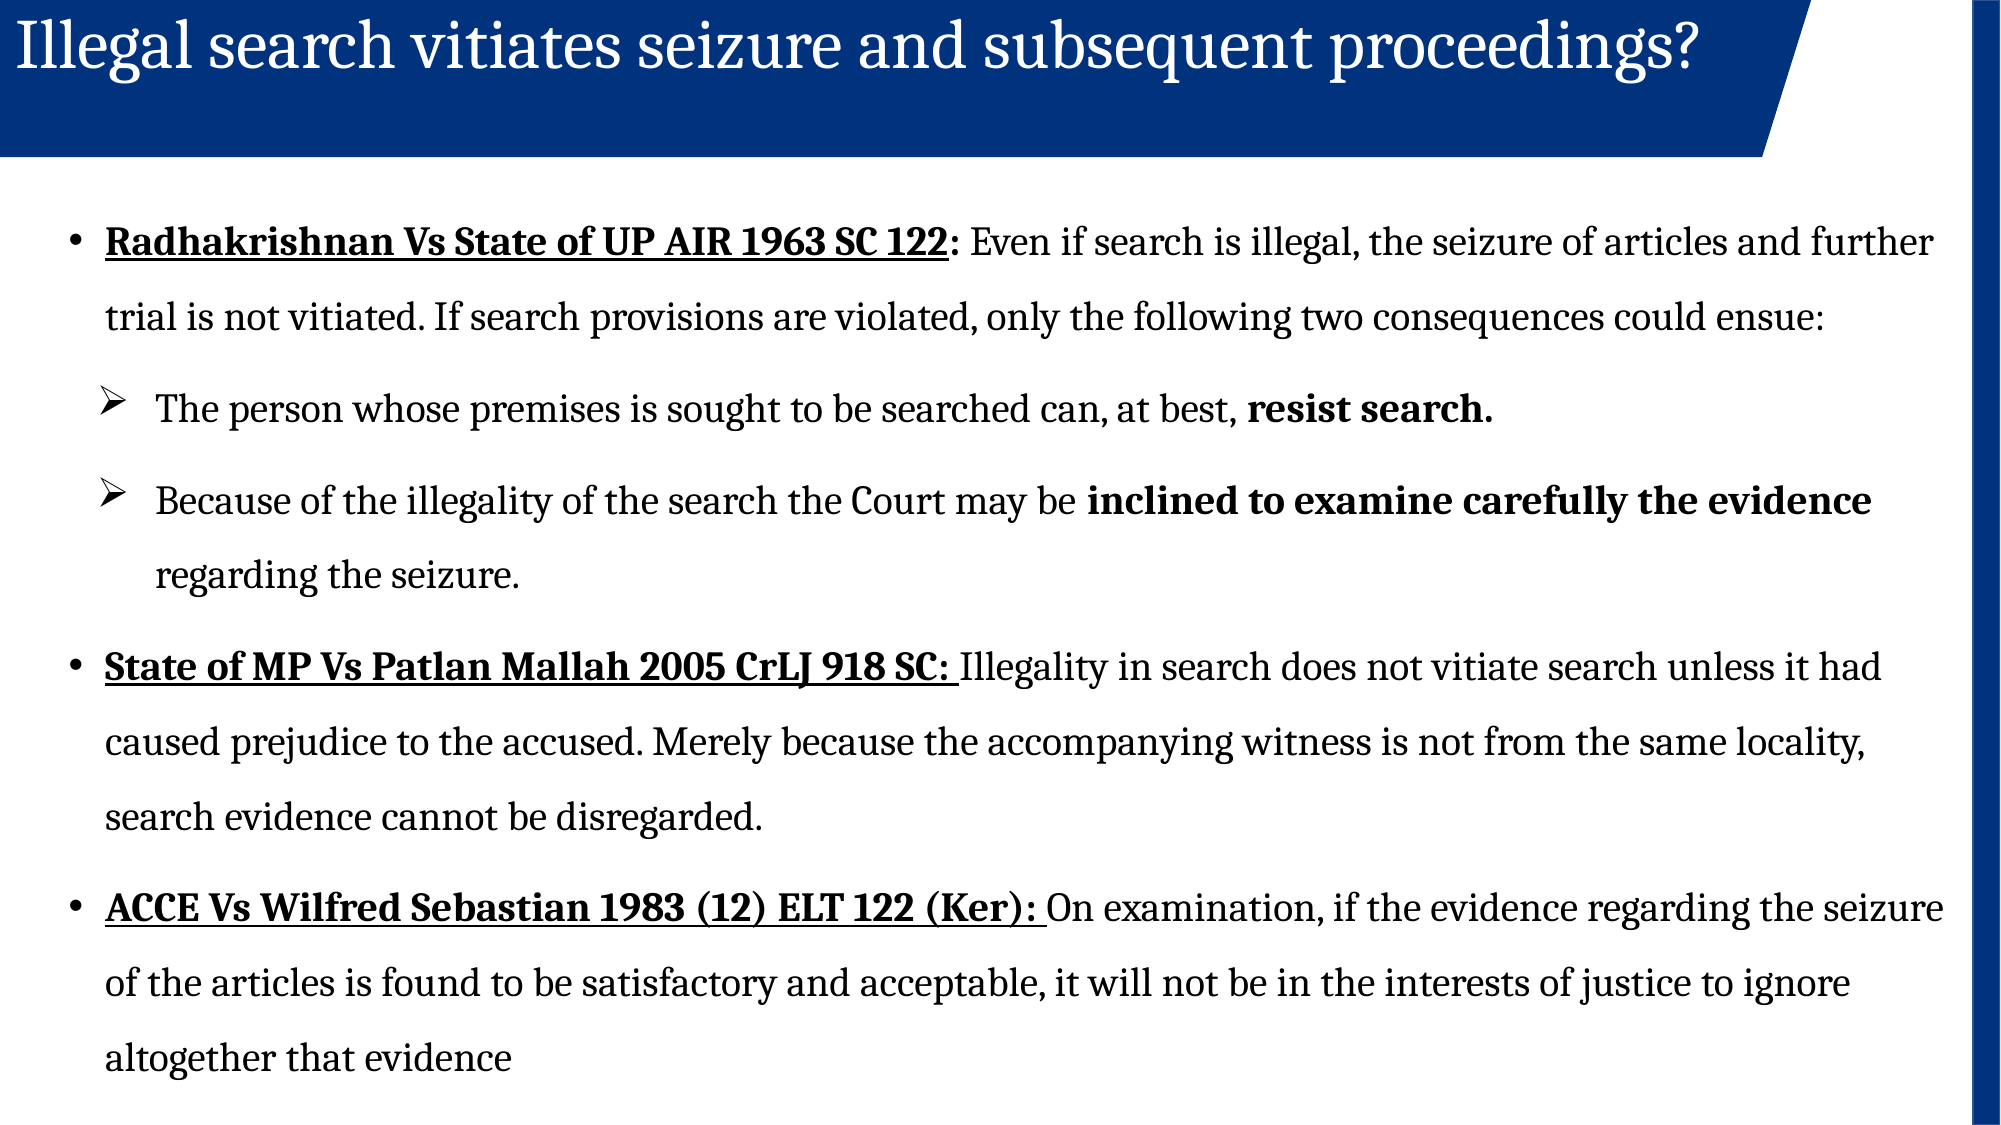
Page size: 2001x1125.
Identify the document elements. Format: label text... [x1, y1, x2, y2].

list Illegal search vitiates seizure and subsequent proceedings? [0, 0, 1806, 158]
list Radhakrishnan Vs State of UP AIR 1963 SC 122: Even if search is illegal, the seizure of articles and further trial is not vitiated. If search provisions are violated, only the following two consequences could ensue: The person whose premises is sought to be searched can, at best, resist search. Because of the illegality of the search the Court may be inclined to examine carefully the evidence regarding the seizure. State of MP Vs Patlan Mallah 2005 CrLJ 918 SC: Illegality in search does not vitiate search unless it had caused prejudice to the accused. Merely because the accompanying witness is not from the same locality, search evidence cannot be disregarded. ACCE Vs Wilfred Sebastian 1983 (12) ELT 122 (Ker): On examination, if the evidence regarding the seizure of the articles is found to be satisfactory and acceptable, it will not be in the interests of justice to ignore altogether that evidence [53, 181, 1965, 1125]
